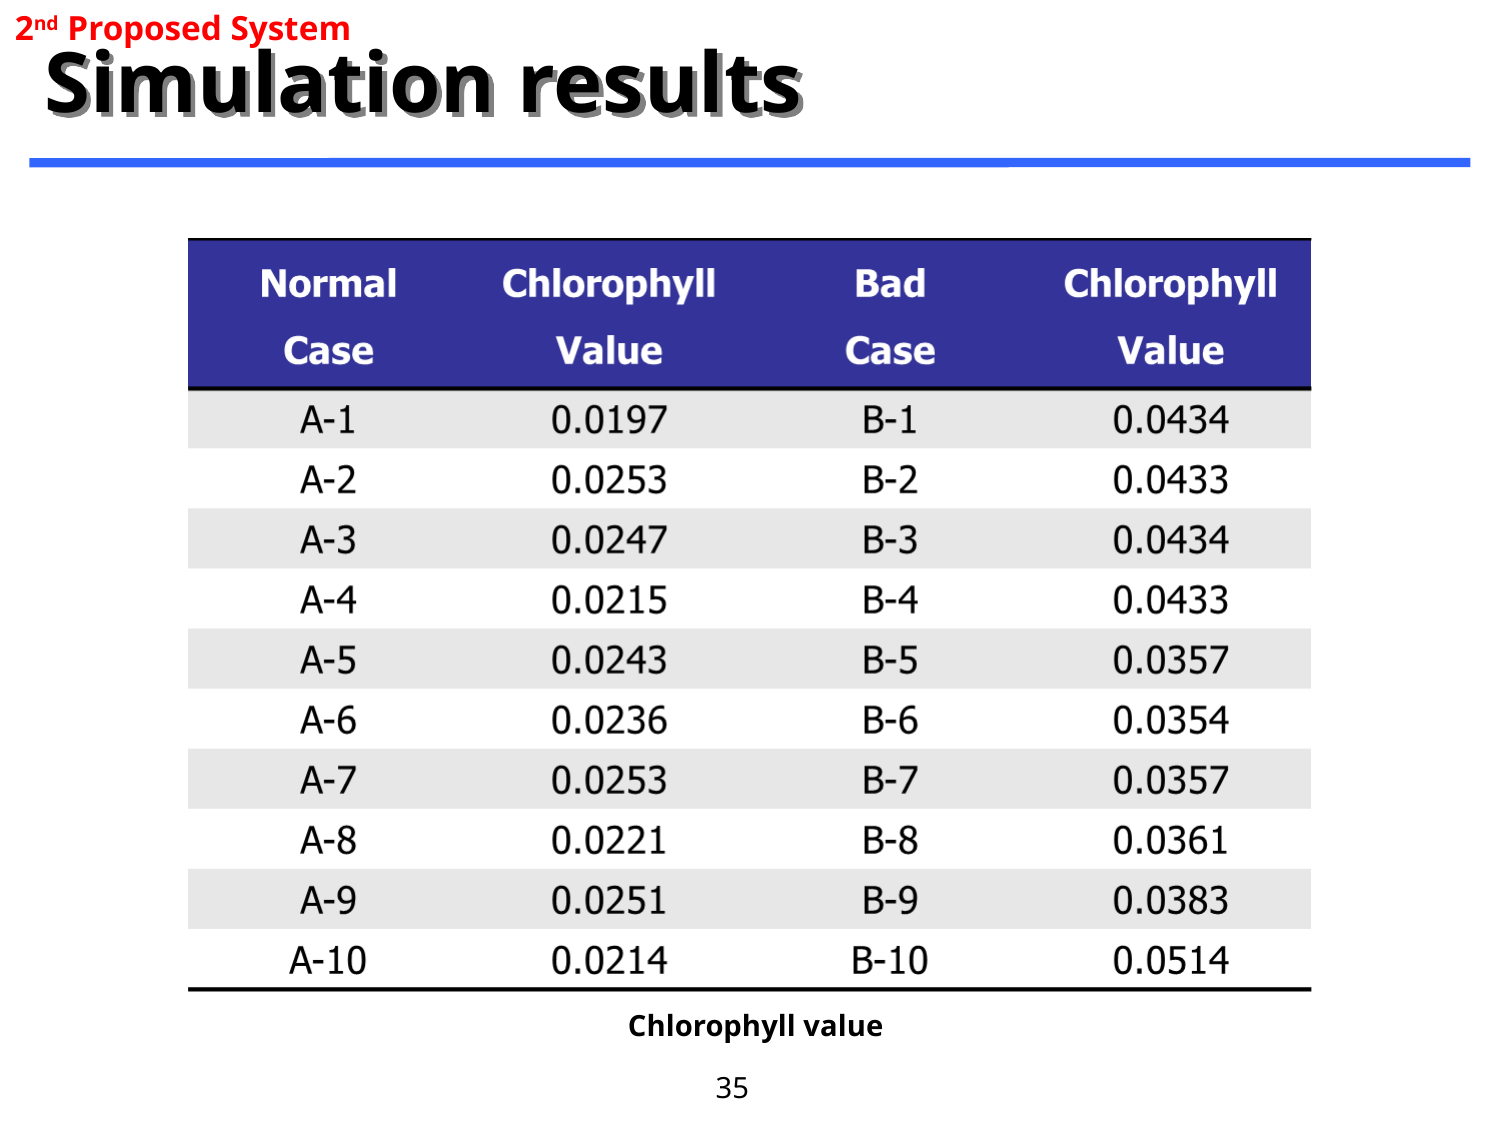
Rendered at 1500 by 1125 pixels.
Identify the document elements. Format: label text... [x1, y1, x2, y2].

slide_number 35 [643, 1061, 822, 1118]
text_box 2nd Proposed System [0, 0, 550, 55]
text_box Chlorophyll value [442, 1013, 1069, 1050]
title Simulation results [29, 8, 1471, 150]
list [188, 238, 1312, 1005]
